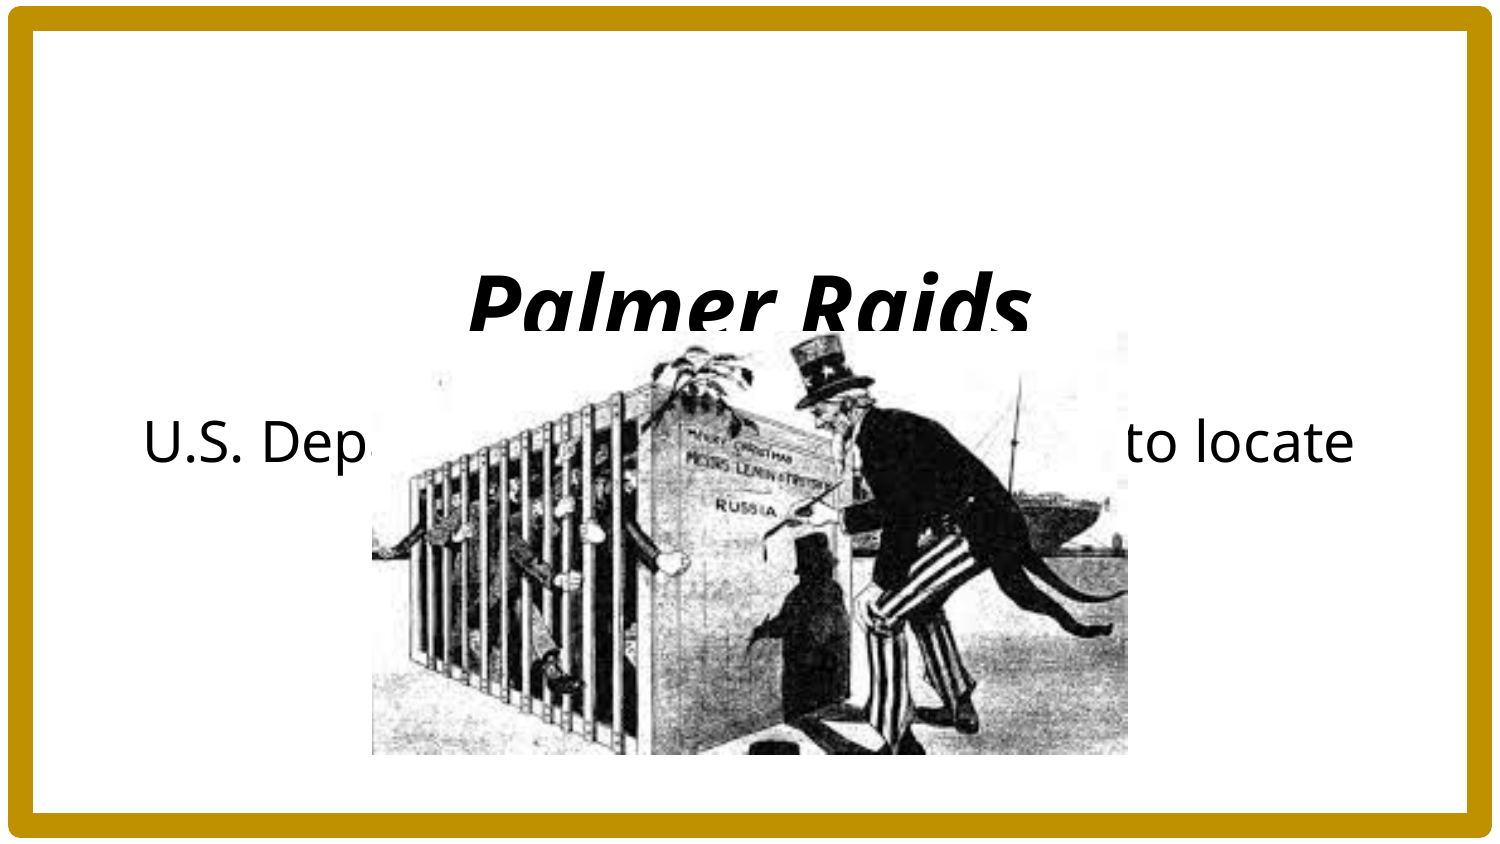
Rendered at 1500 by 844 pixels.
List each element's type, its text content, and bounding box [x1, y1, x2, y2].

title Palmer Raids U.S. Department of Justice manhunt to locate communists and anarchists [20, 18, 1480, 826]
picture [372, 331, 1128, 755]
